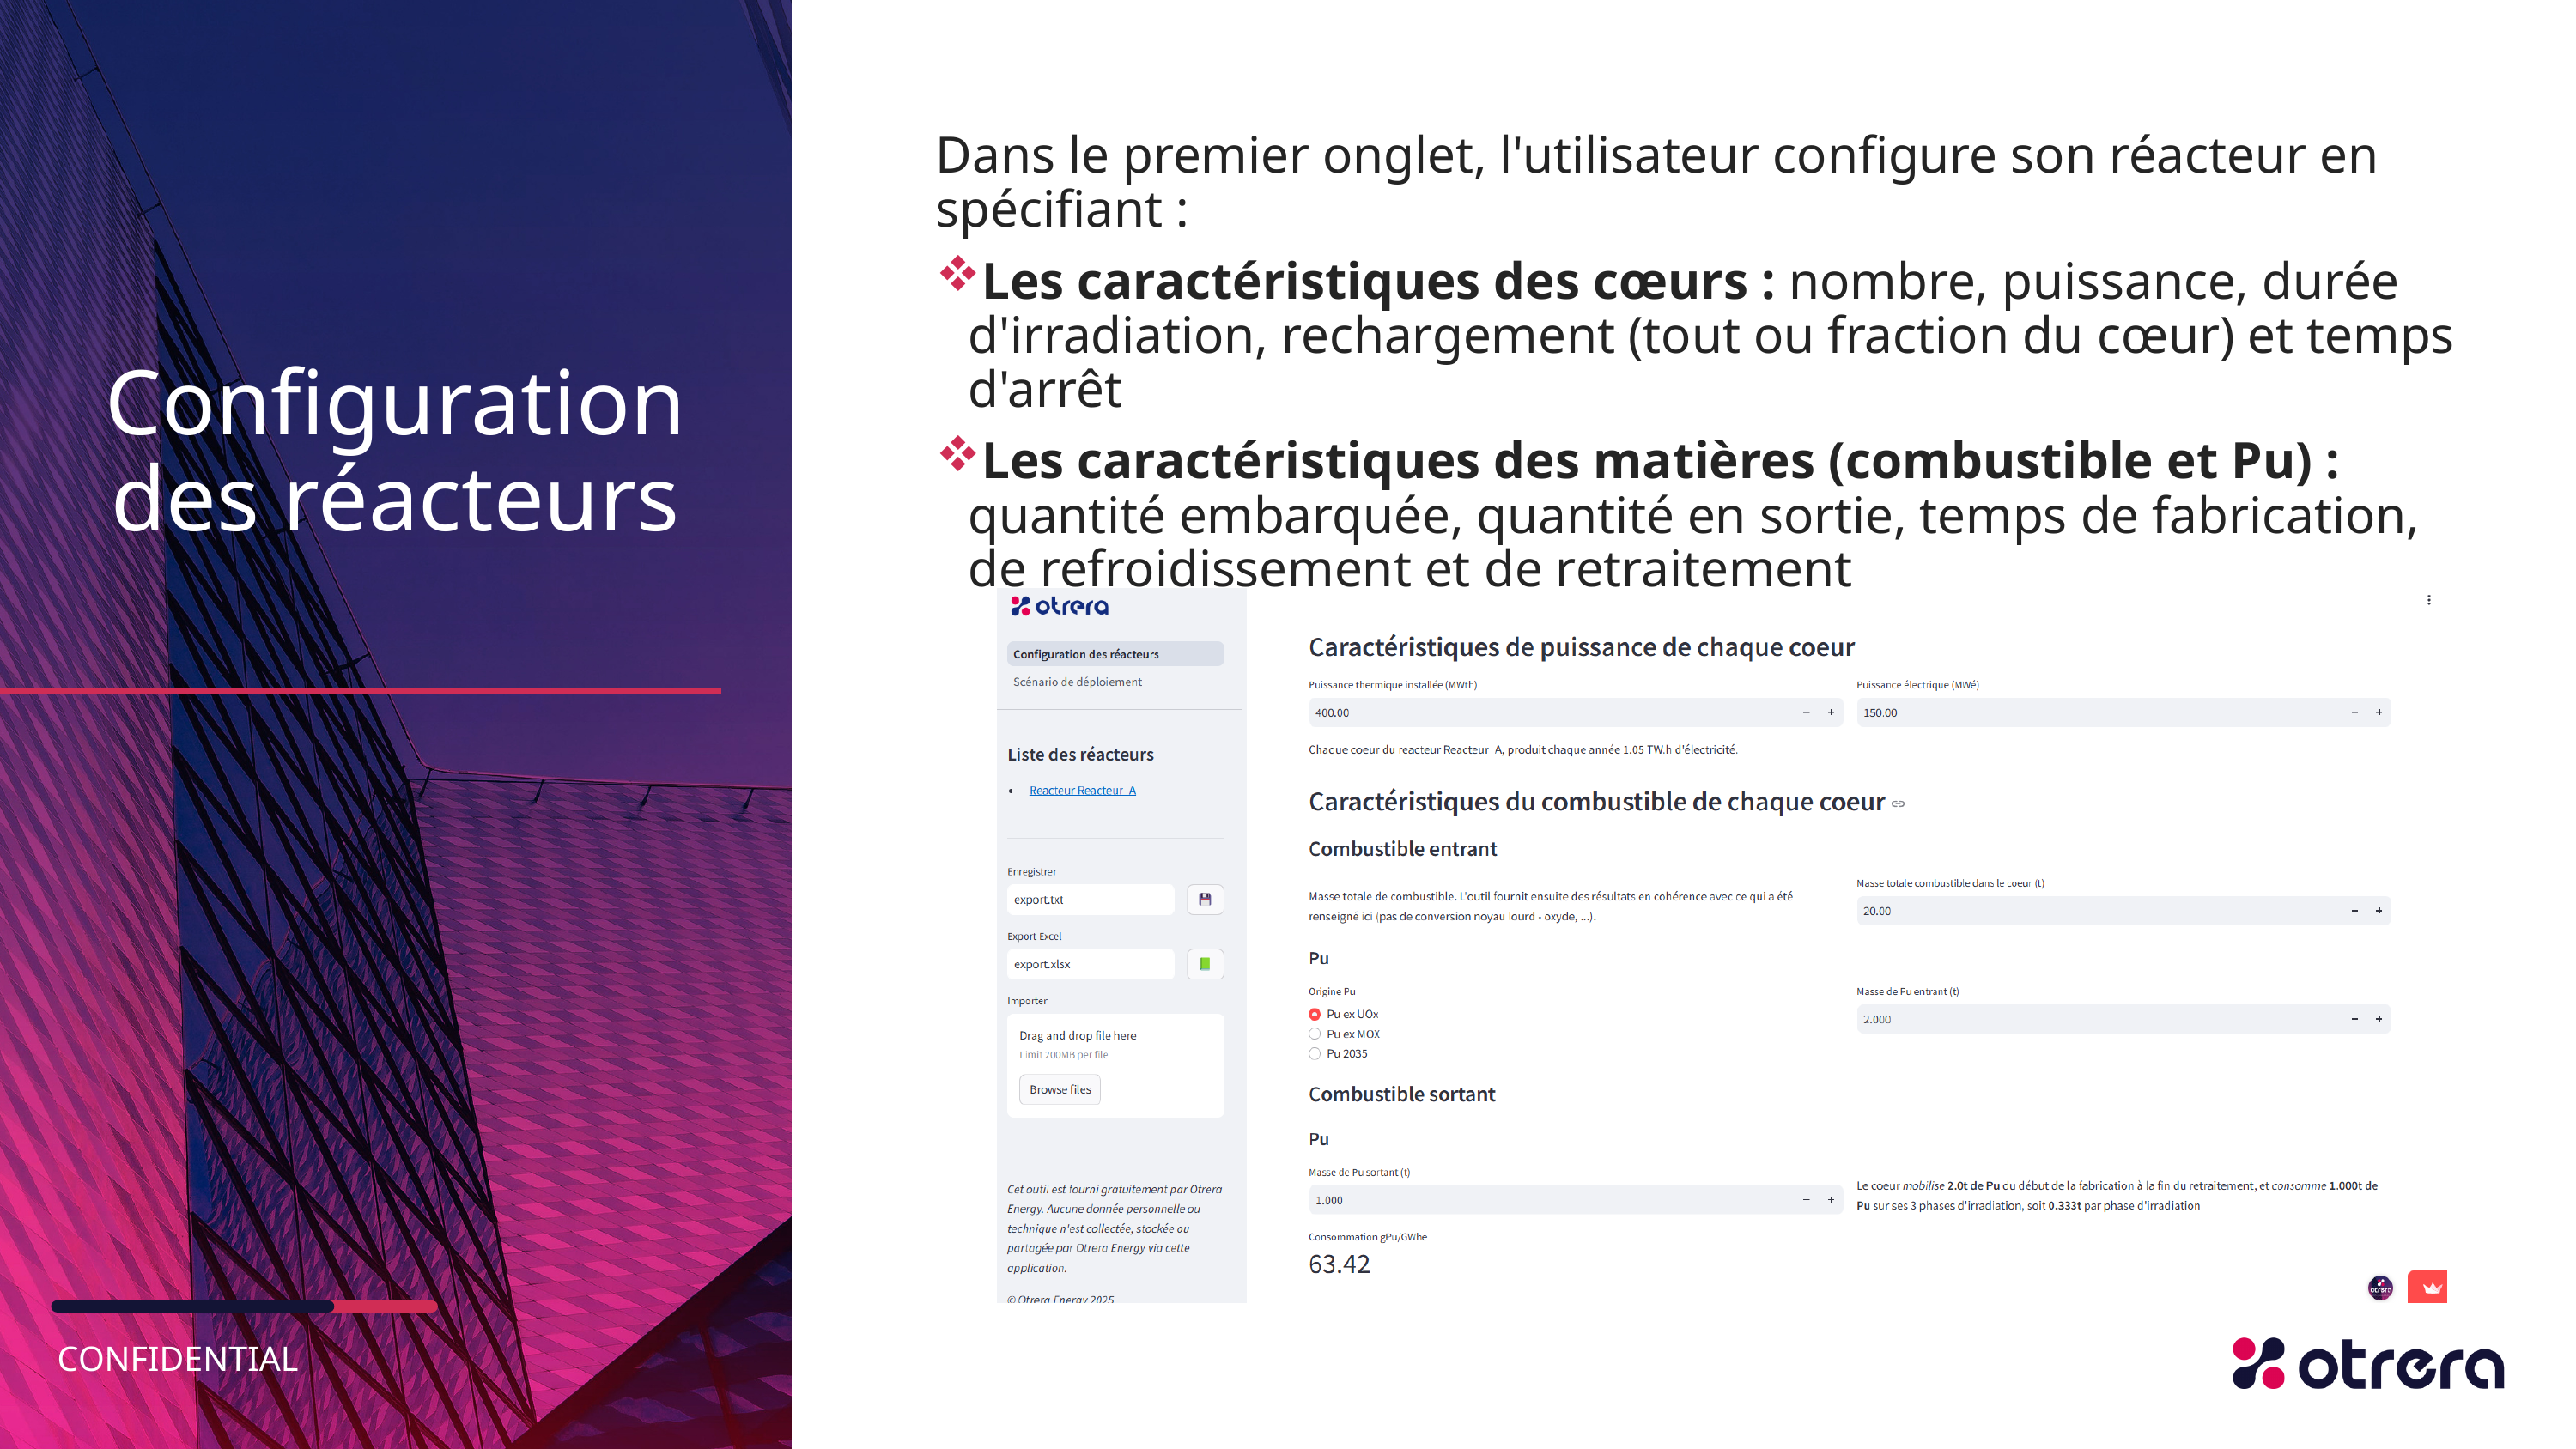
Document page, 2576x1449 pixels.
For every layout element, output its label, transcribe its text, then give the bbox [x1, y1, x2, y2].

picture [0, 0, 792, 1449]
picture [996, 588, 2448, 1304]
picture [2296, 1337, 2506, 1389]
picture [2233, 1337, 2285, 1389]
title Configuration des réacteurs [64, 313, 728, 594]
list Dans le premier onglet, l'utilisateur configure son réacteur en spécifiant : Les caractéristiques des cœurs : nombre, puissance, durée d'irradiation, rechargement (tout ou fraction du cœur) et temps d'arrêt Les caractéristiques des matières (combustible et Pu) : quantité embarquée, quantité en sortie, temps de fabrication, de refroidissement et de retraitement [922, 123, 2490, 972]
